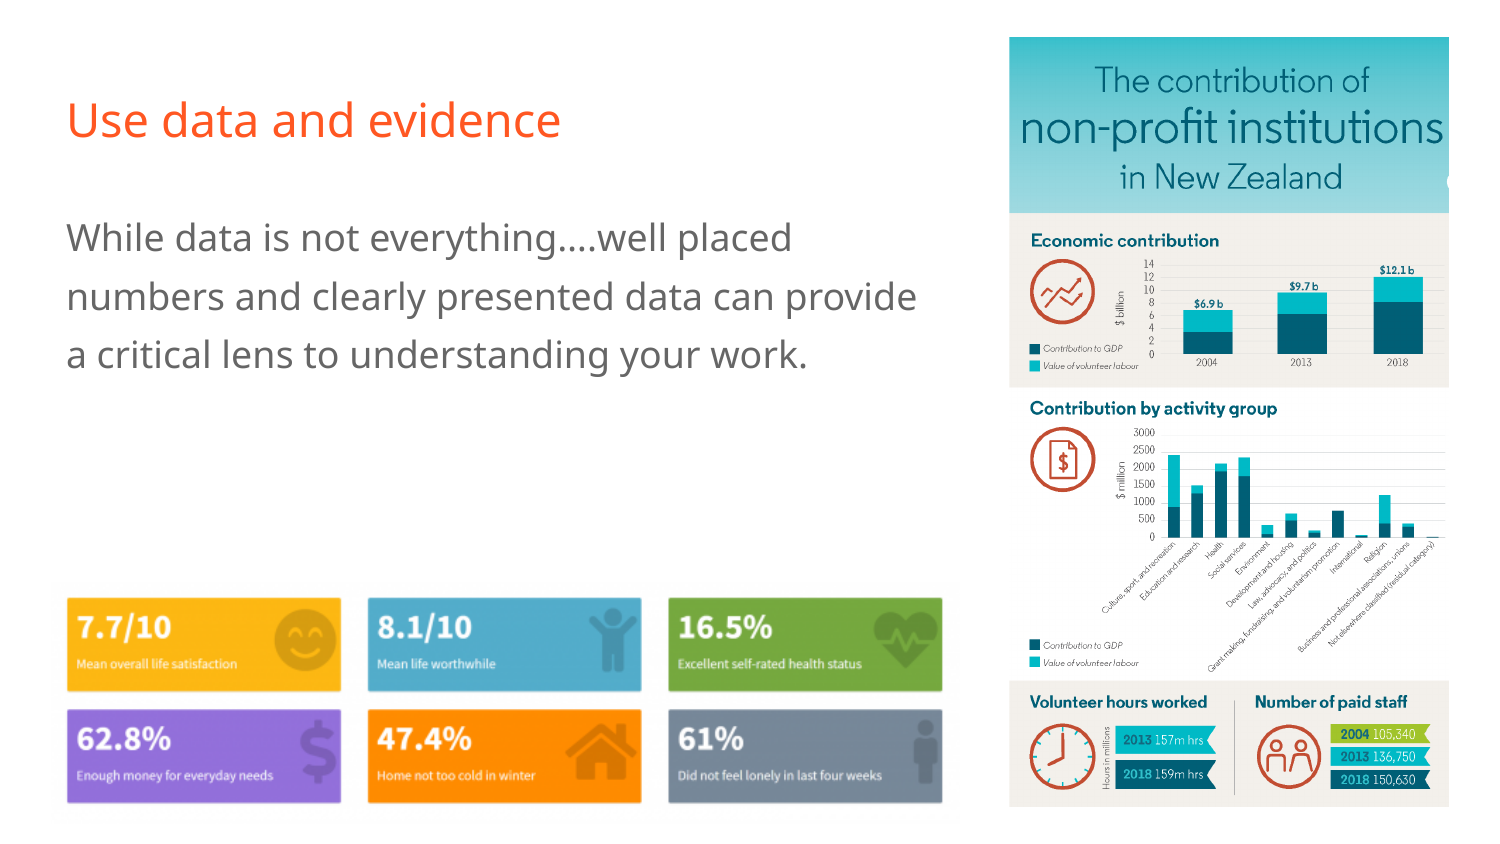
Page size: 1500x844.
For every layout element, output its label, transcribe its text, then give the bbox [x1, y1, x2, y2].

picture [50, 581, 961, 825]
picture [1009, 37, 1450, 807]
title Use data and evidence [51, 72, 1004, 167]
list While data is not everything….well placed numbers and clearly presented data can provide a critical lens to understanding your work. [51, 189, 960, 540]
